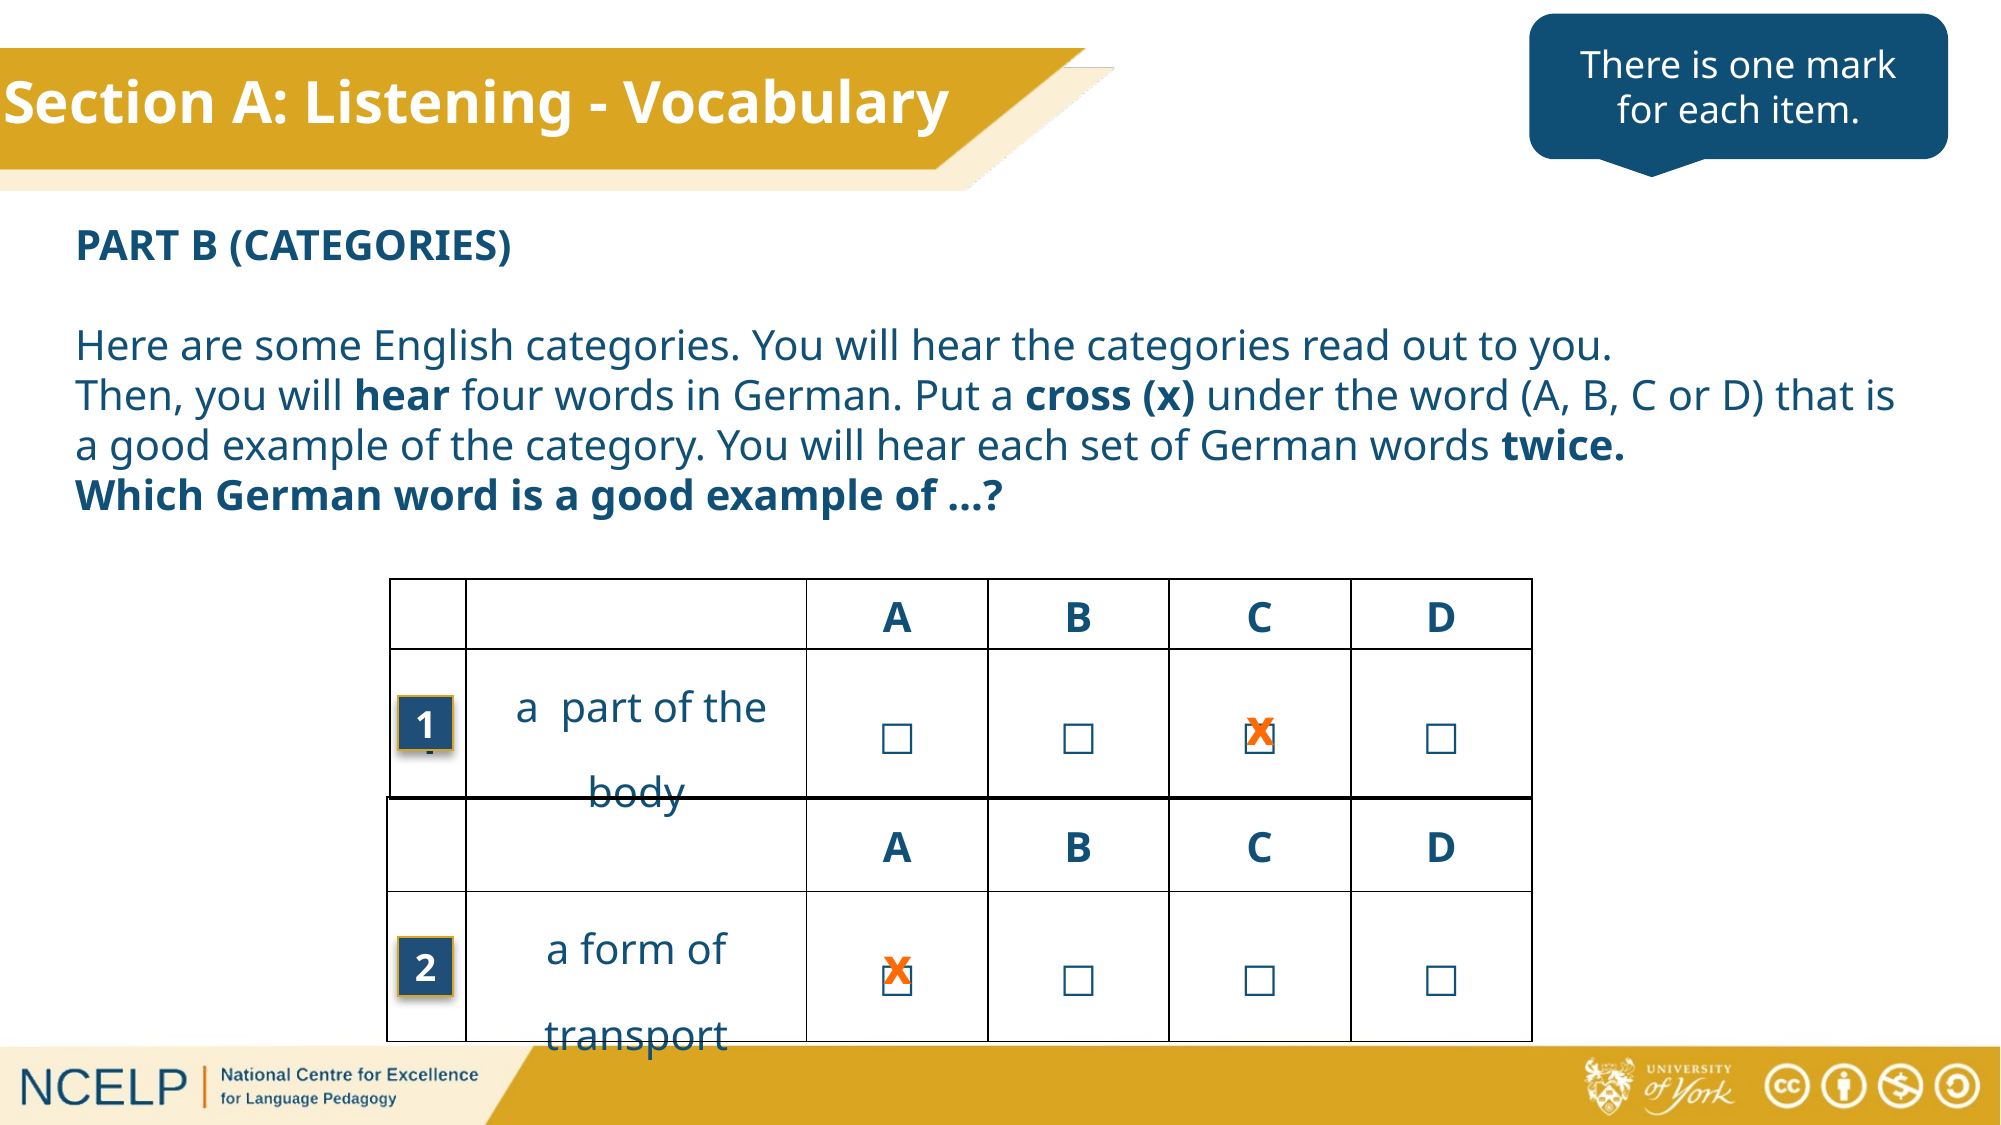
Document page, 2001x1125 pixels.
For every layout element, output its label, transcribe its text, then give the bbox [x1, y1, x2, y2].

text_box 2 [397, 936, 454, 997]
table_cell ☐ [807, 650, 987, 796]
text_box x [1231, 688, 1322, 763]
table_header [467, 580, 806, 648]
table_cell 1 [391, 650, 465, 796]
table_cell ☐ [1170, 650, 1350, 796]
table_header [388, 798, 465, 891]
table_cell ☐ [1352, 892, 1531, 1041]
table_header D [1352, 798, 1531, 891]
table_header C [1170, 580, 1350, 648]
table_cell ☐ [1352, 650, 1531, 796]
table_header B [989, 580, 1168, 648]
table_header B [989, 798, 1168, 891]
picture [0, 0, 2001, 1125]
table_header C [1170, 798, 1350, 891]
table_header [391, 580, 465, 648]
table_header D [1352, 580, 1531, 648]
table_cell ☐ [807, 892, 987, 1041]
table_cell ☐ [989, 650, 1168, 796]
table_cell a part of the body [467, 650, 806, 796]
table_header A [807, 580, 987, 648]
text_box There is one mark for each item. [1529, 13, 1949, 178]
table_header [467, 798, 806, 891]
text_box x [868, 926, 959, 1002]
table_header A [807, 798, 987, 891]
text_box PART B (CATEGORIES) Here are some English categories. You will hear the categories read out to you. Then, you will hear four words in German. Put a cross (x) under the word (A, B, C or D) that is a good example of the category. You will hear each set of German words twice. Which German word is a good example of …? [60, 211, 1924, 712]
table_cell ☐ [1170, 892, 1350, 1041]
table_cell 2 [388, 892, 465, 1041]
text_box 1 [397, 695, 454, 751]
table_cell ☐ [989, 892, 1168, 1041]
table_cell a form of transport [467, 892, 806, 1041]
